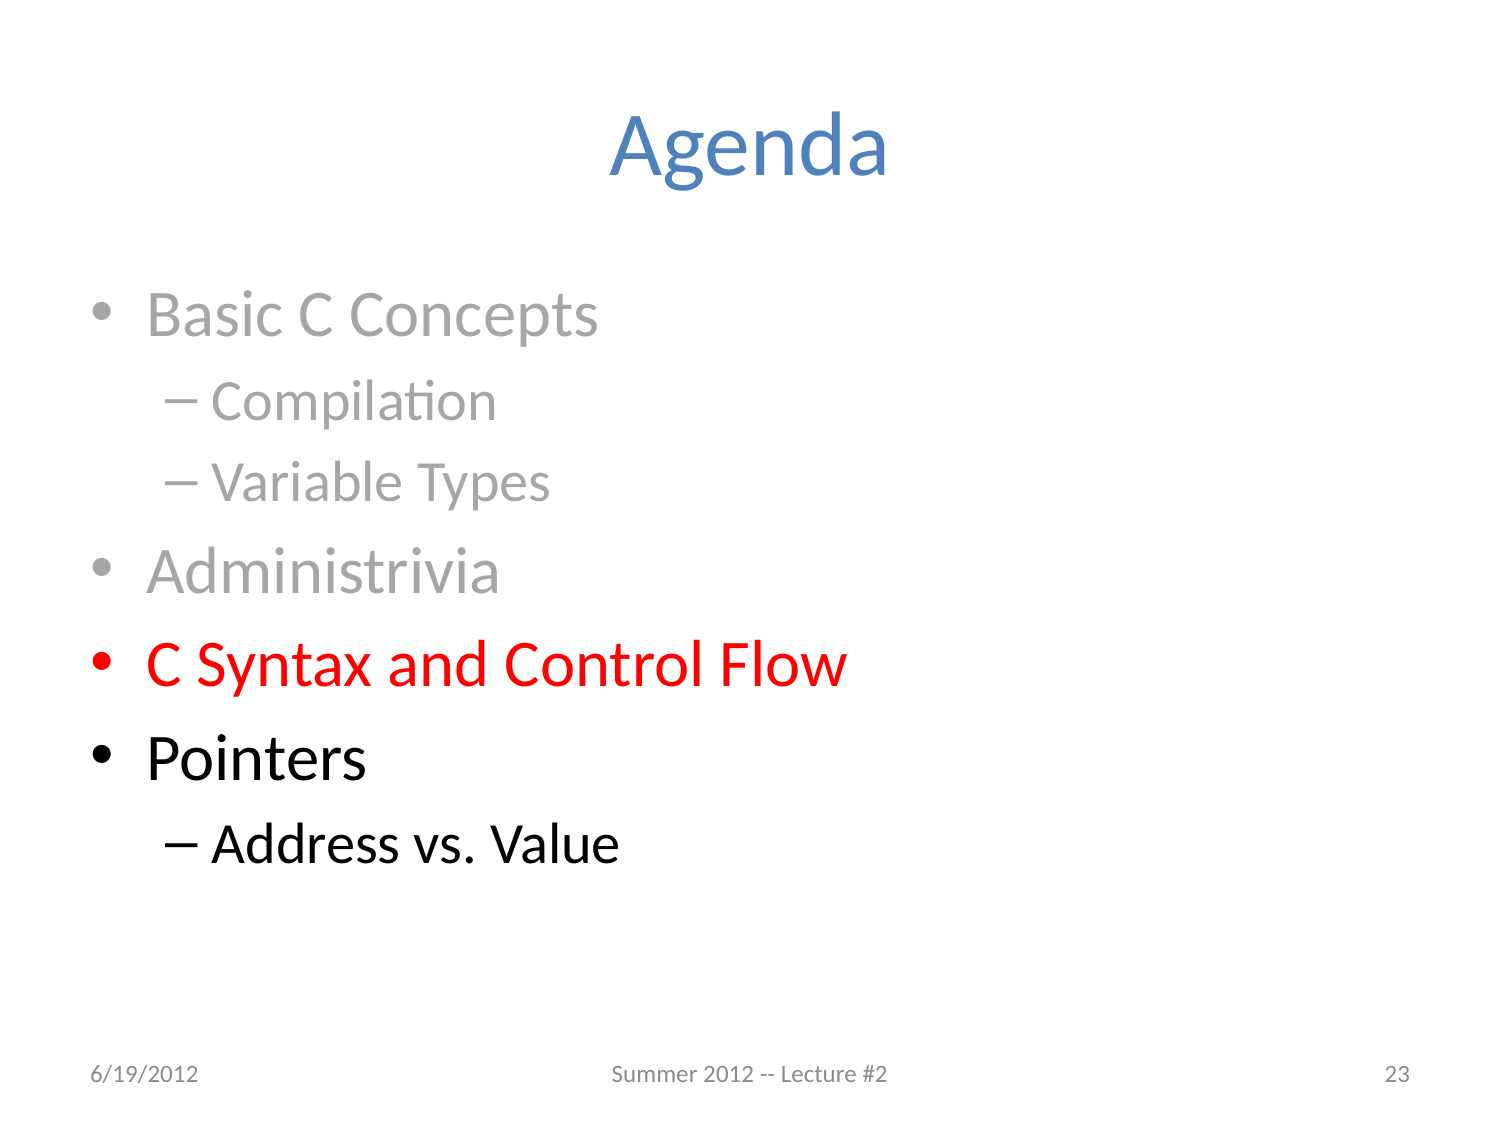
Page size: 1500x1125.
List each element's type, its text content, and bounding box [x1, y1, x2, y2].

title Agenda [75, 45, 1425, 233]
slide_number 23 [1074, 1042, 1425, 1103]
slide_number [75, 1042, 425, 1103]
footer Summer 2012 -- Lecture #2 [512, 1042, 988, 1103]
list Basic C Concepts Compilation Variable Types Administrivia C Syntax and Control Flow Pointers Address vs. Value [75, 262, 1425, 1005]
